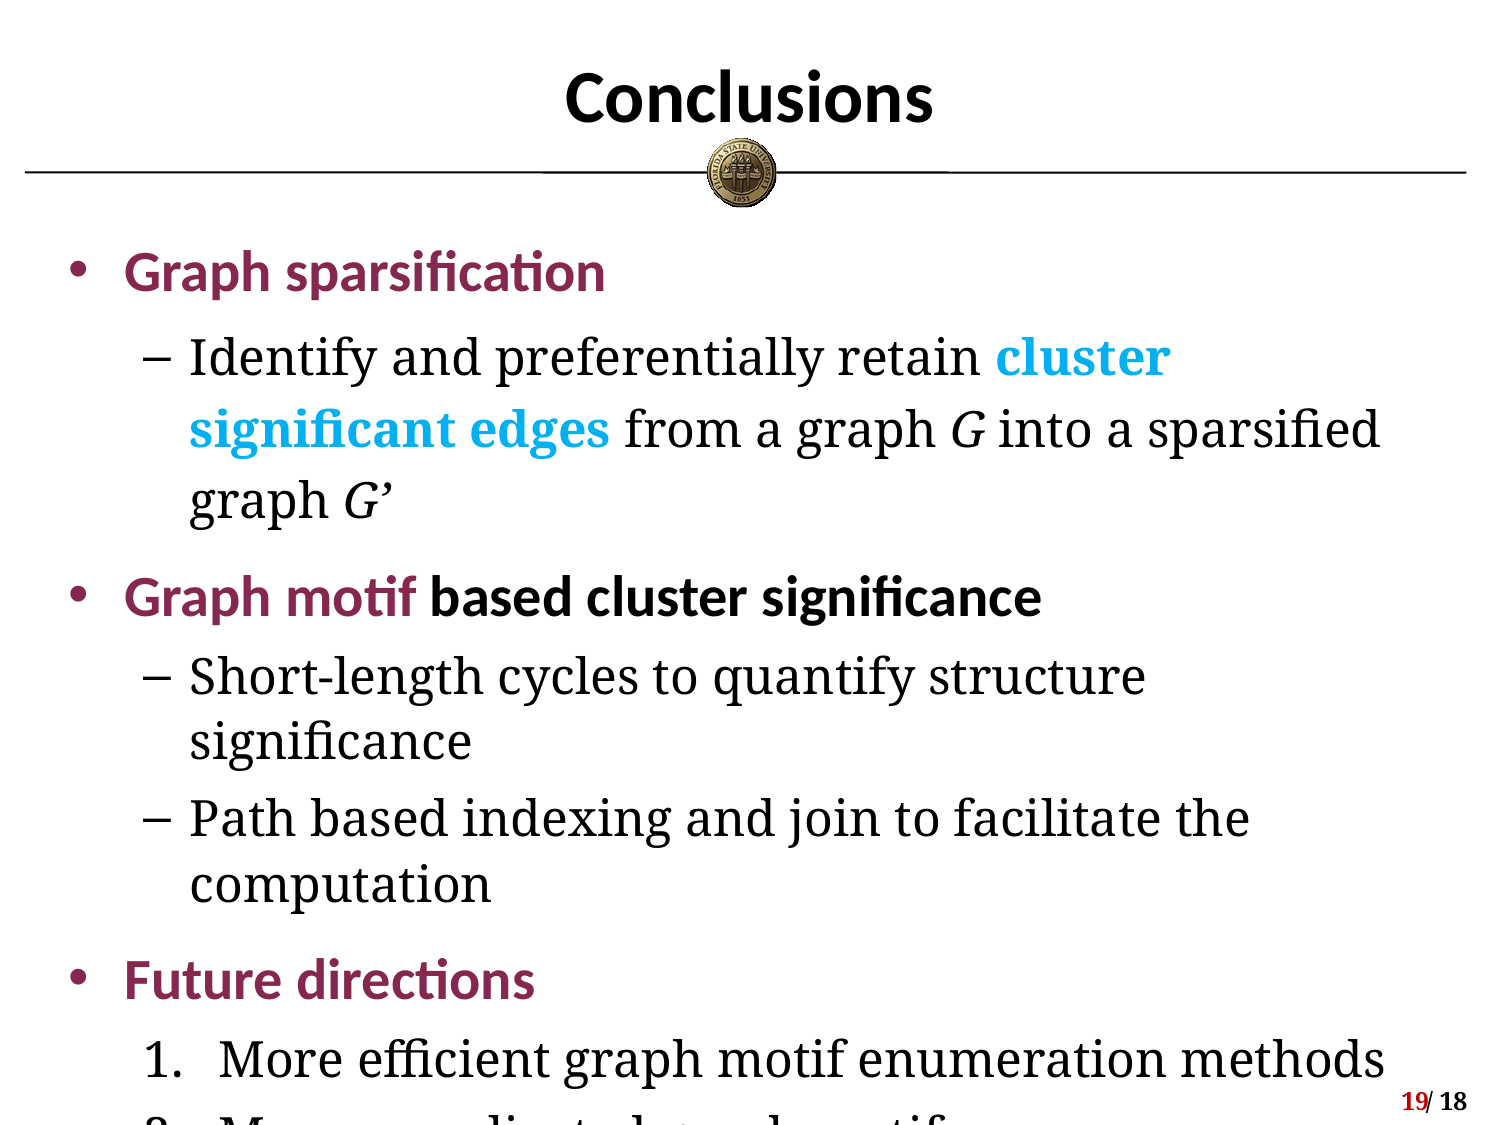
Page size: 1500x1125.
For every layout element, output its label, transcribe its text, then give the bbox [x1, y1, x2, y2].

list Graph sparsification Identify and preferentially retain cluster significant edges from a graph G into a sparsified graph G’ Graph motif based cluster significance Short-length cycles to quantify structure significance Path based indexing and join to facilitate the computation Future directions More efficient graph motif enumeration methods More complicated graph motifs Sparsification for other graph computational tasks [53, 208, 1447, 1052]
title Conclusions [75, 11, 1425, 173]
picture [696, 173, 786, 208]
slide_number 18 [1386, 1078, 1487, 1125]
